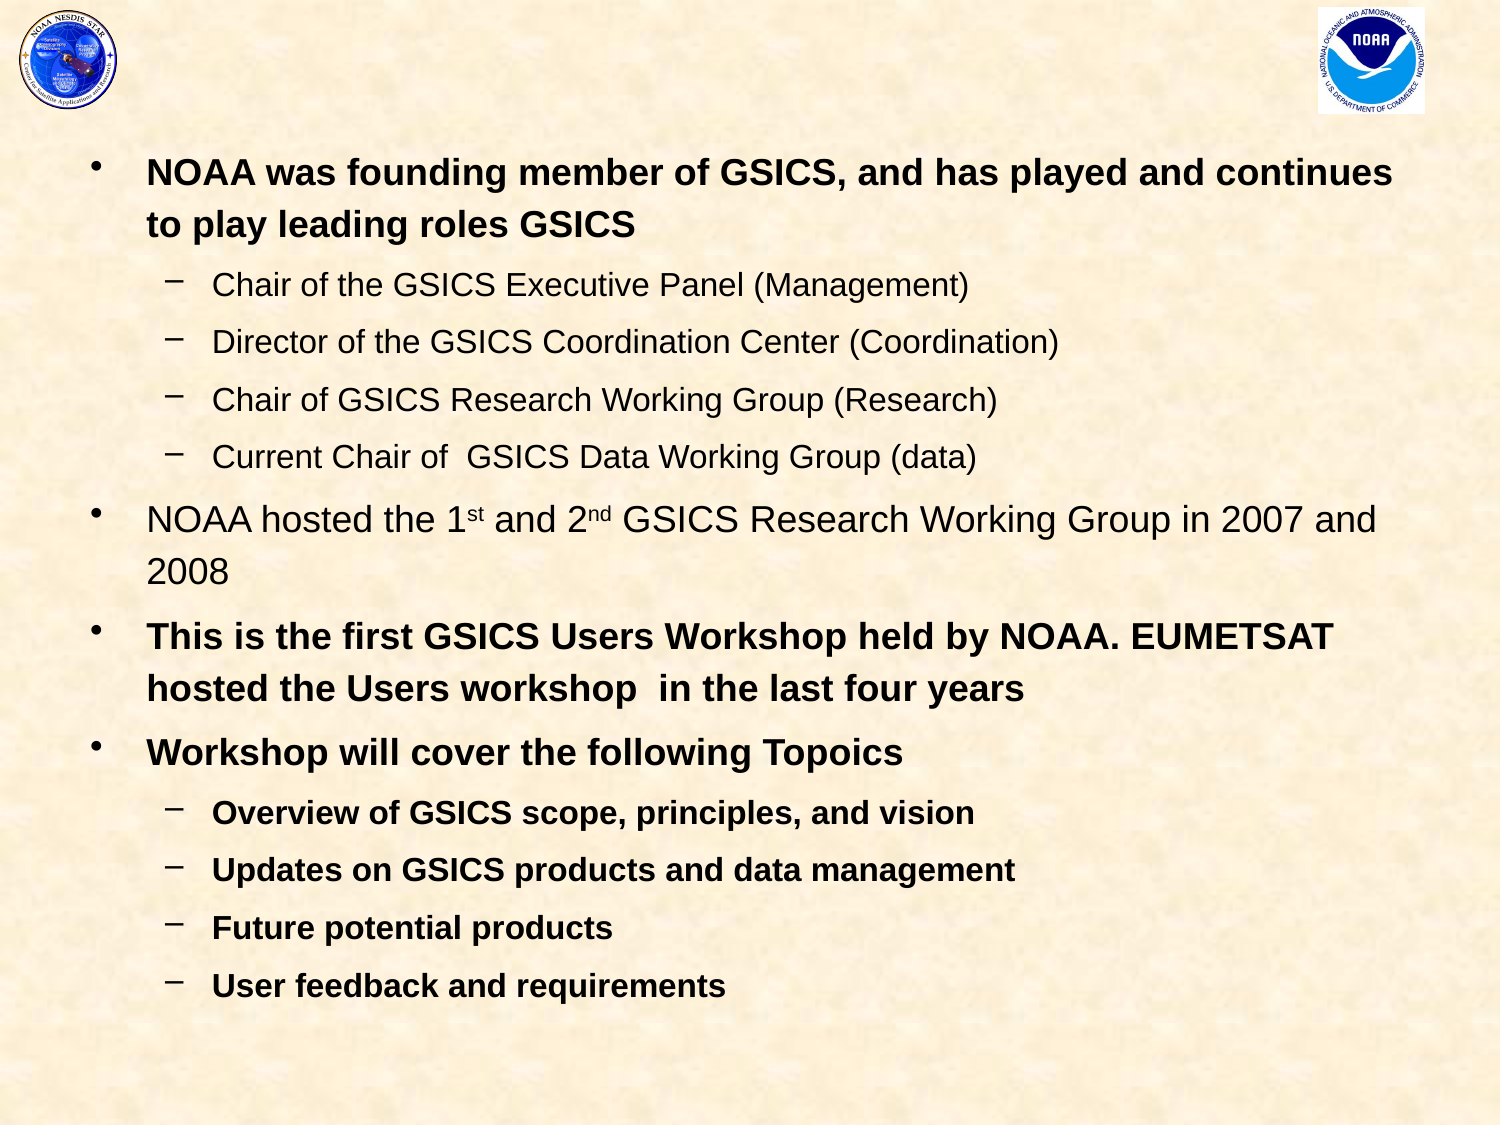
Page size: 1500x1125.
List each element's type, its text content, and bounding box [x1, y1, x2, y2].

list NOAA was founding member of GSICS, and has played and continues to play leading roles GSICS Chair of the GSICS Executive Panel (Management) Director of the GSICS Coordination Center (Coordination) Chair of GSICS Research Working Group (Research) Current Chair of GSICS Data Working Group (data) NOAA hosted the 1st and 2nd GSICS Research Working Group in 2007 and 2008 This is the first GSICS Users Workshop held by NOAA. EUMETSAT hosted the Users workshop in the last four years Workshop will cover the following Topoics Overview of GSICS scope, principles, and vision Updates on GSICS products and data management Future potential products User feedback and requirements [74, 133, 1426, 1023]
picture [0, 0, 1500, 1125]
